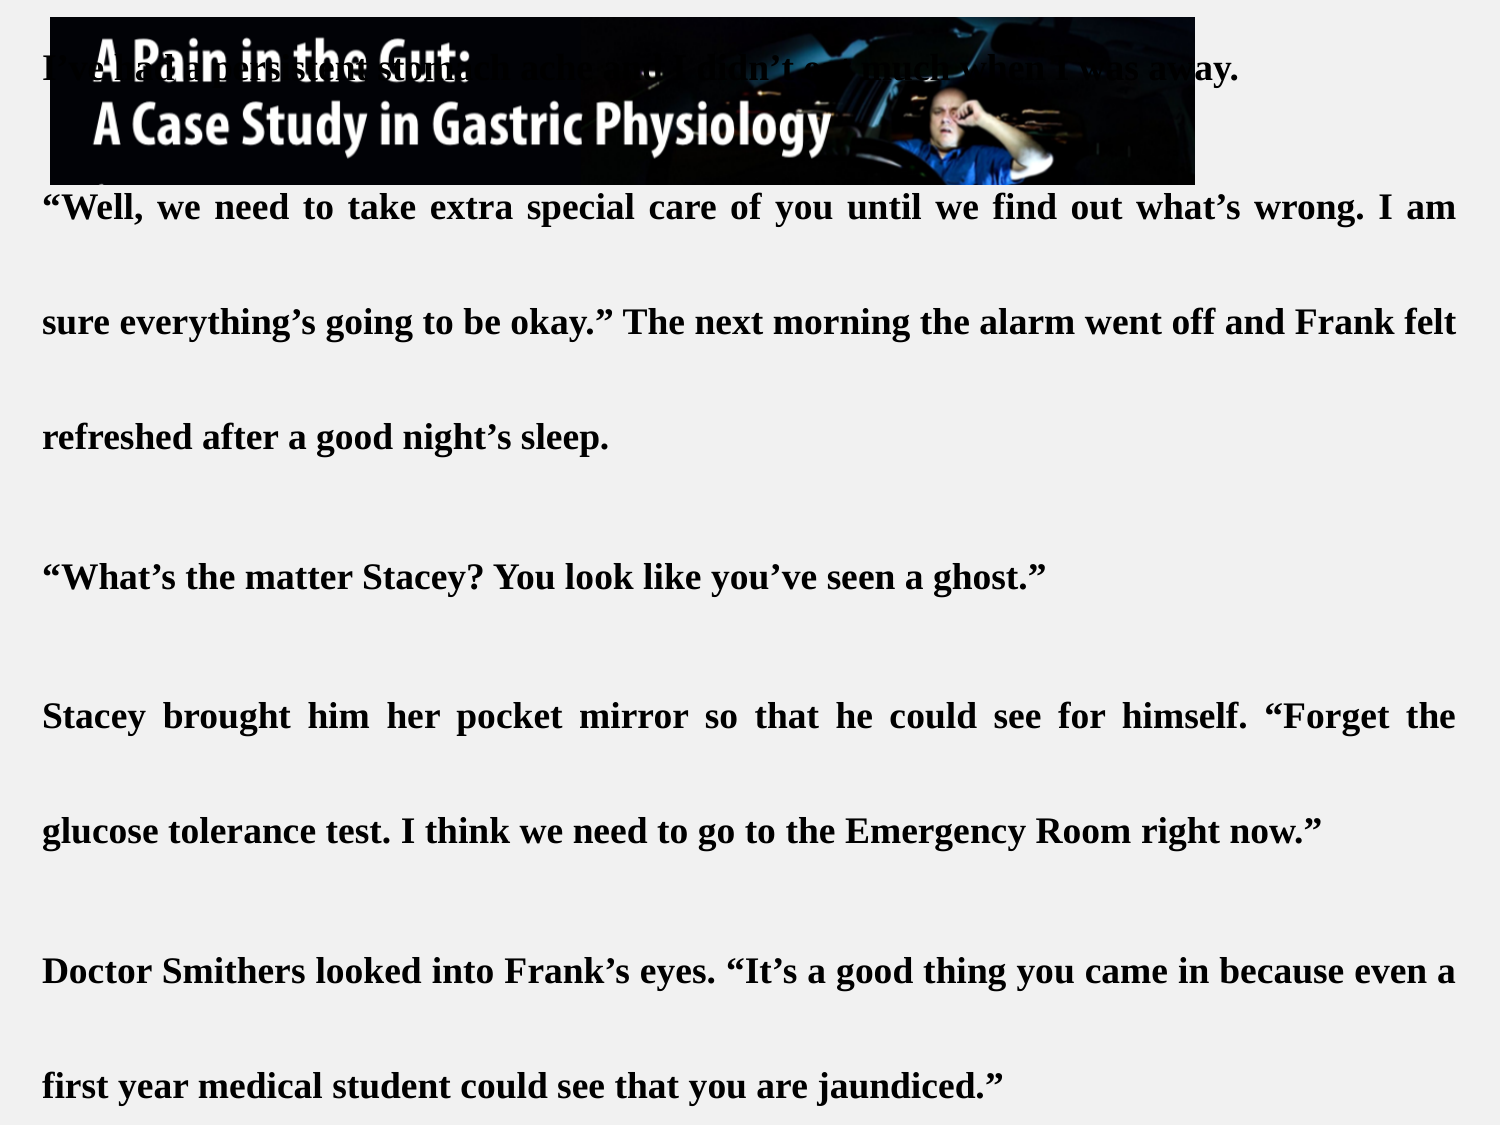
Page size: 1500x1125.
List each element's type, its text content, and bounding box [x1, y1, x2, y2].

picture [49, 17, 1195, 185]
text_box …Frank felt miserable. “I’m really not hungry. Maybe it was the change in diet, but I’ve had a persistent stomach ache and I didn’t eat much when I was away. “Well, we need to take extra special care of you until we find out what’s wrong. I am sure everything’s going to be okay.” The next morning the alarm went off and Frank felt refreshed after a good night’s sleep. “What’s the matter Stacey? You look like you’ve seen a ghost.” Stacey brought him her pocket mirror so that he could see for himself. “Forget the glucose tolerance test. I think we need to go to the Emergency Room right now.” Doctor Smithers looked into Frank’s eyes. “It’s a good thing you came in because even a first year medical student could see that you are jaundiced.” Stacey looked concerned. “What does that mean? Is he going to be okay?” “Well it could mean a few different things,” replied the doctor, “so we are going to have to run some tests to be sure.” [33, 0, 1466, 1125]
